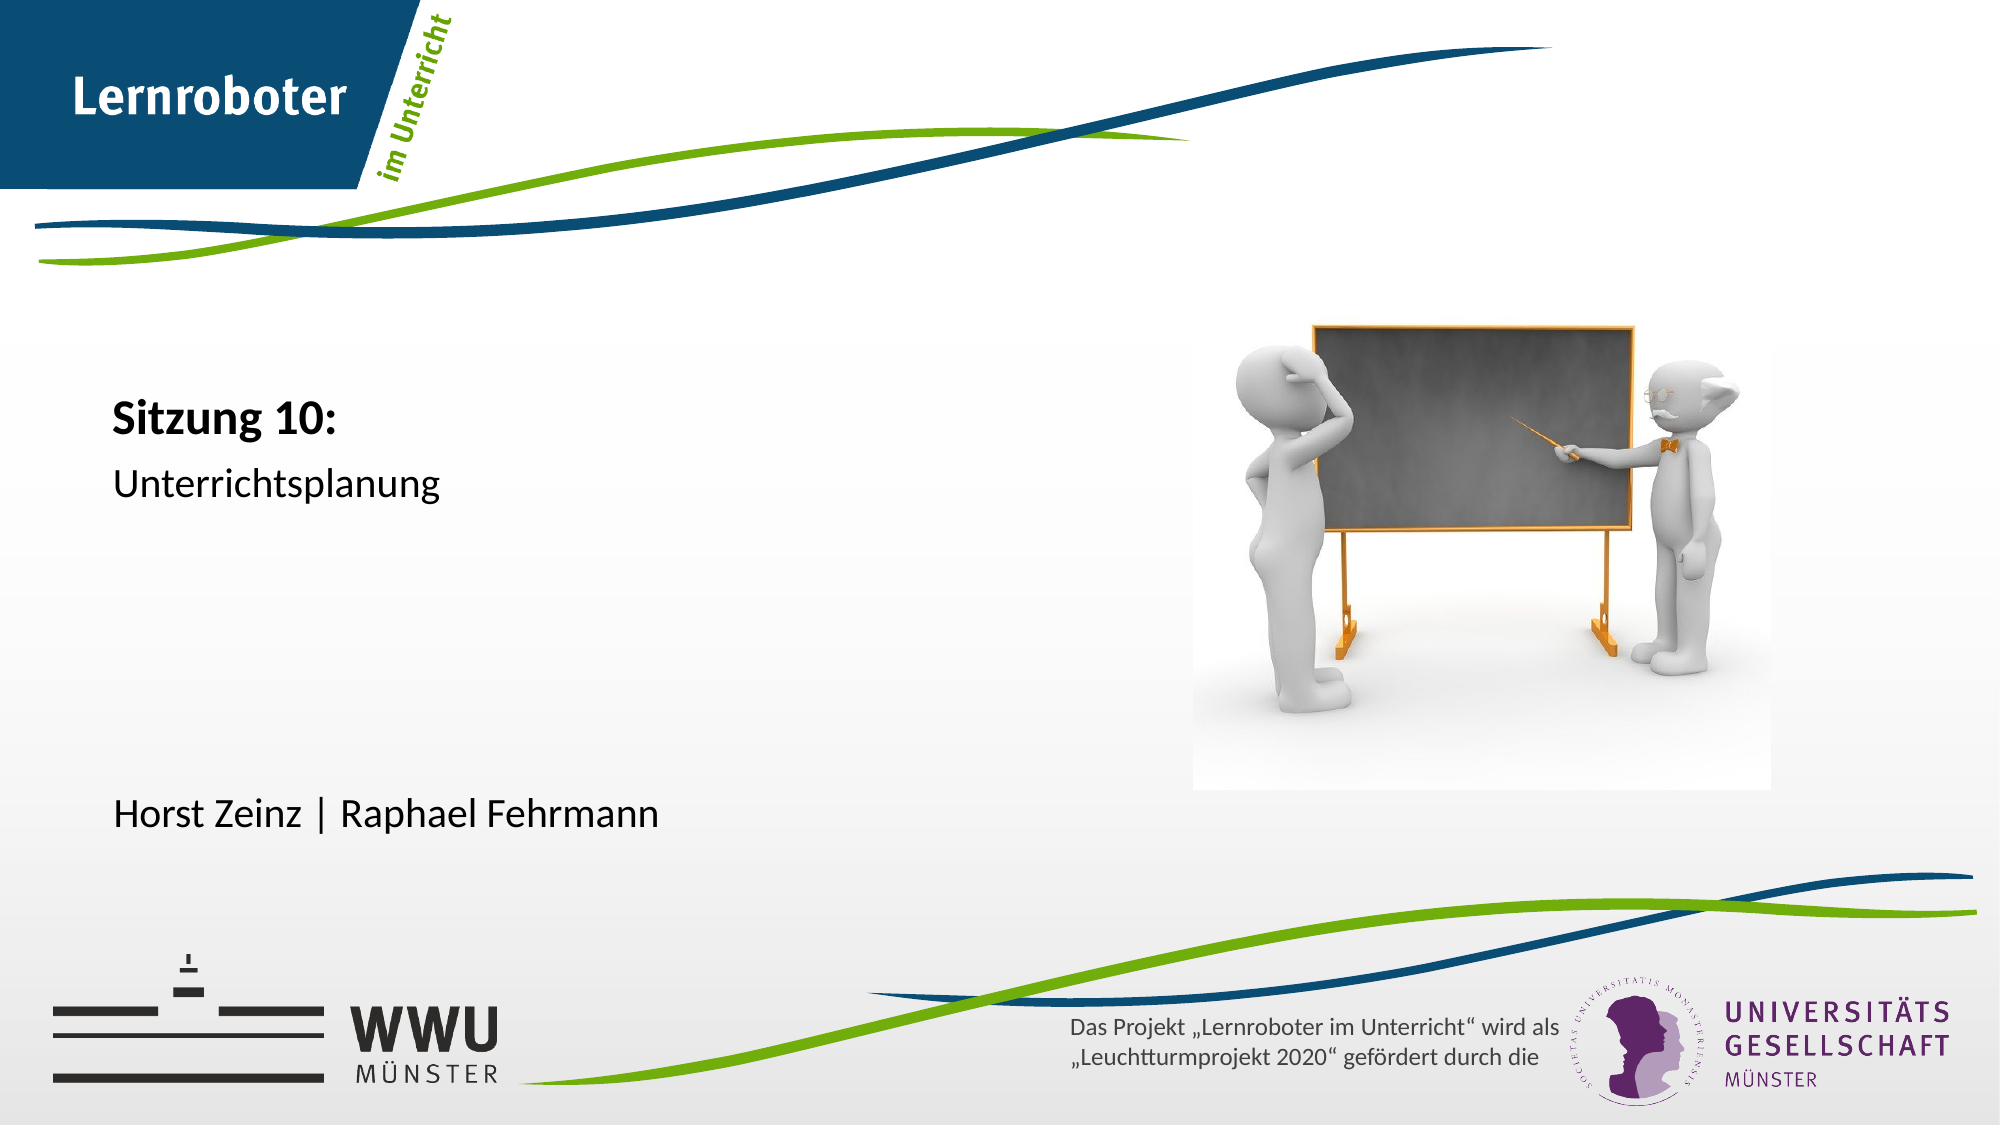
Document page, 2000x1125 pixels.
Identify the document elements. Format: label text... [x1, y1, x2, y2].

text_box Sitzung 10: [112, 377, 353, 448]
picture [53, 954, 497, 1083]
picture [1192, 212, 1771, 791]
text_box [510, 925, 1980, 1017]
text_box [1055, 1024, 1949, 1106]
text_box Horst Zeinz | Raphael Fehrmann [113, 778, 675, 843]
text_box Unterrichtsplanung [98, 448, 1098, 514]
picture [0, 0, 460, 190]
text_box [32, 118, 1561, 210]
